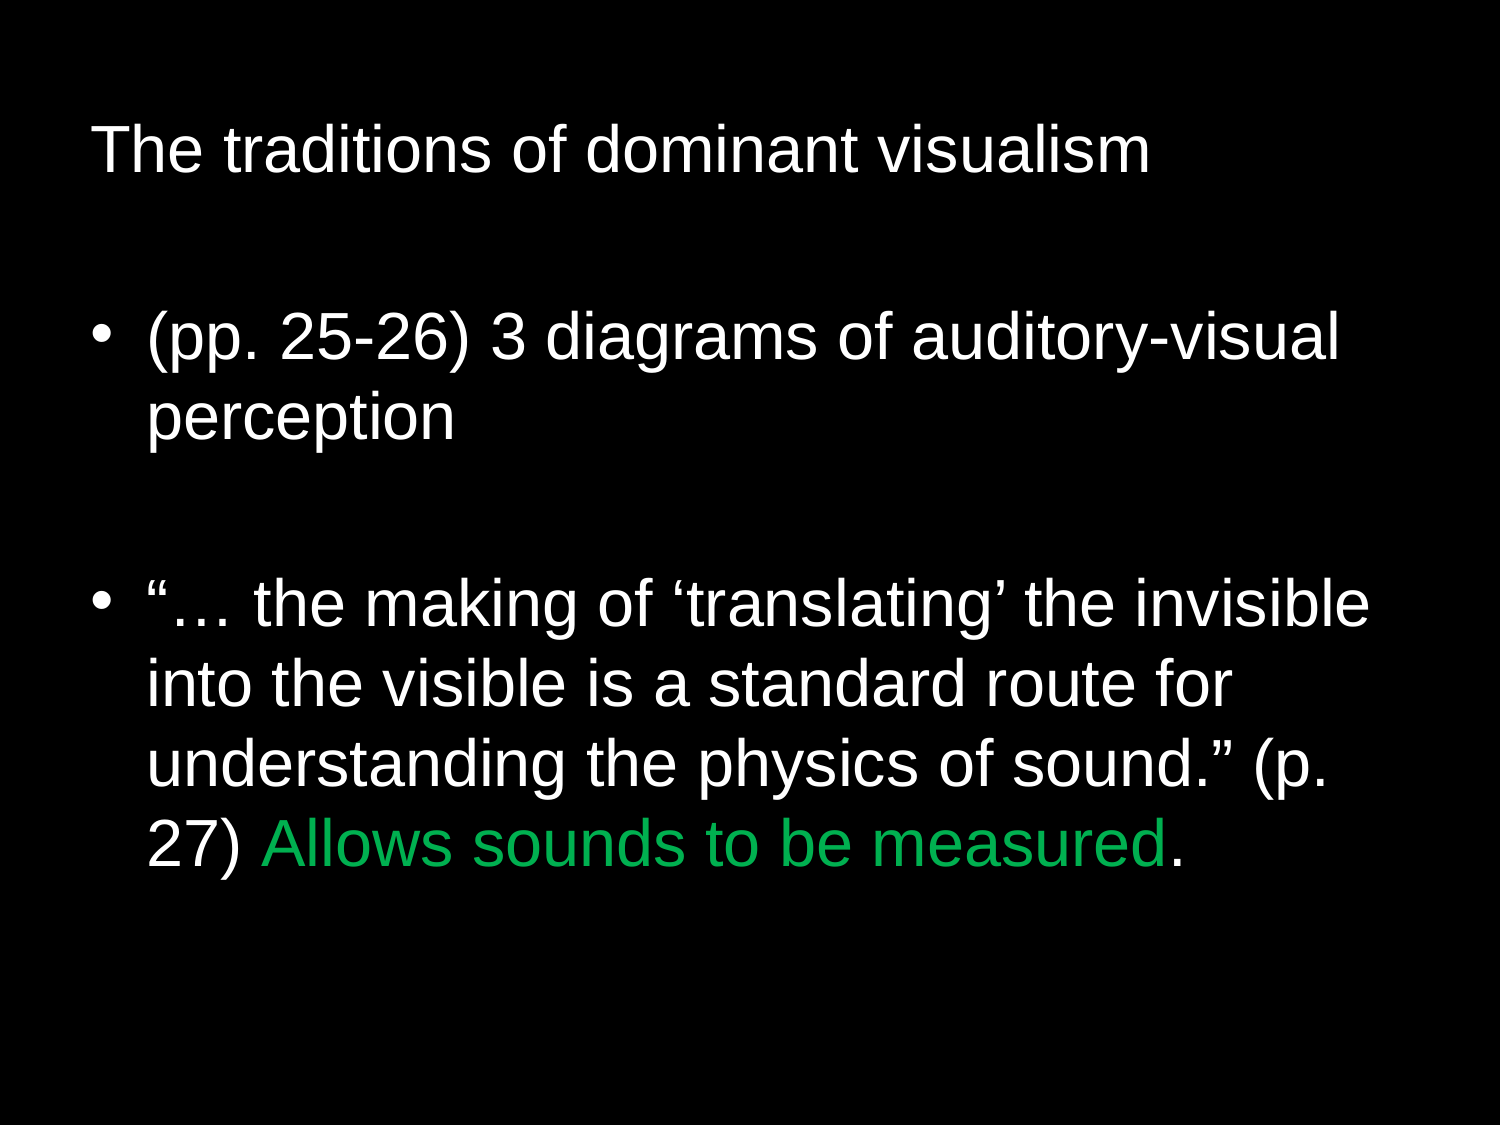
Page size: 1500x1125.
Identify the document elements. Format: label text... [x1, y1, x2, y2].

list The traditions of dominant visualism (pp. 25-26) 3 diagrams of auditory-visual perception “… the making of ‘translating’ the invisible into the visible is a standard route for understanding the physics of sound.” (p. 27) Allows sounds to be measured. [75, 98, 1425, 1019]
